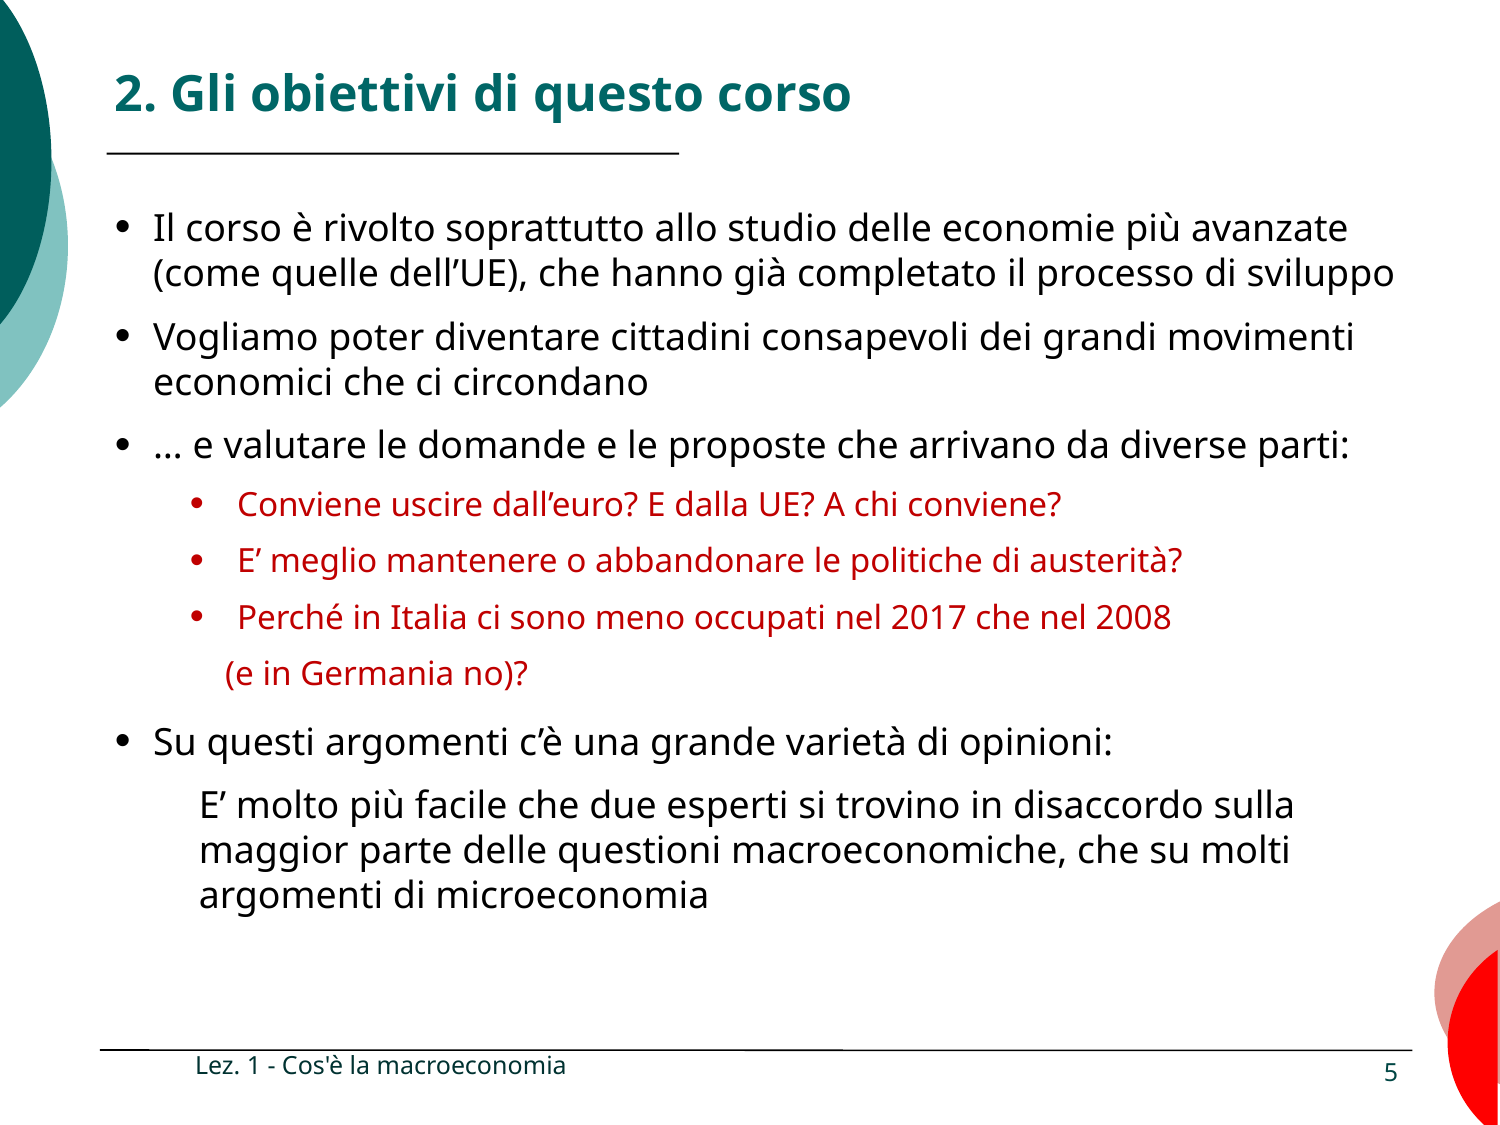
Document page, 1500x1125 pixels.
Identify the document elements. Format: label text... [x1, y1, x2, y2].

footer Lez. 1 - Cos'è la macroeconomia [62, 1049, 701, 1088]
text_box Il corso è rivolto soprattutto allo studio delle economie più avanzate (come quelle dell’UE), che hanno già completato il processo di sviluppo Vogliamo poter diventare cittadini consapevoli dei grandi movimenti economici che ci circondano … e valutare le domande e le proposte che arrivano da diverse parti: Conviene uscire dall’euro? E dalla UE? A chi conviene? E’ meglio mantenere o abbandonare le politiche di austerità? Perché in Italia ci sono meno occupati nel 2017 che nel 2008 (e in Germania no)? Su questi argomenti c’è una grande varietà di opinioni: E’ molto più facile che due esperti si trovino in disaccordo sulla maggior parte delle questioni macroeconomiche, che su molti argomenti di microeconomia [100, 196, 1424, 1037]
text_box 2. Gli obiettivi di questo corso [100, 54, 1325, 130]
